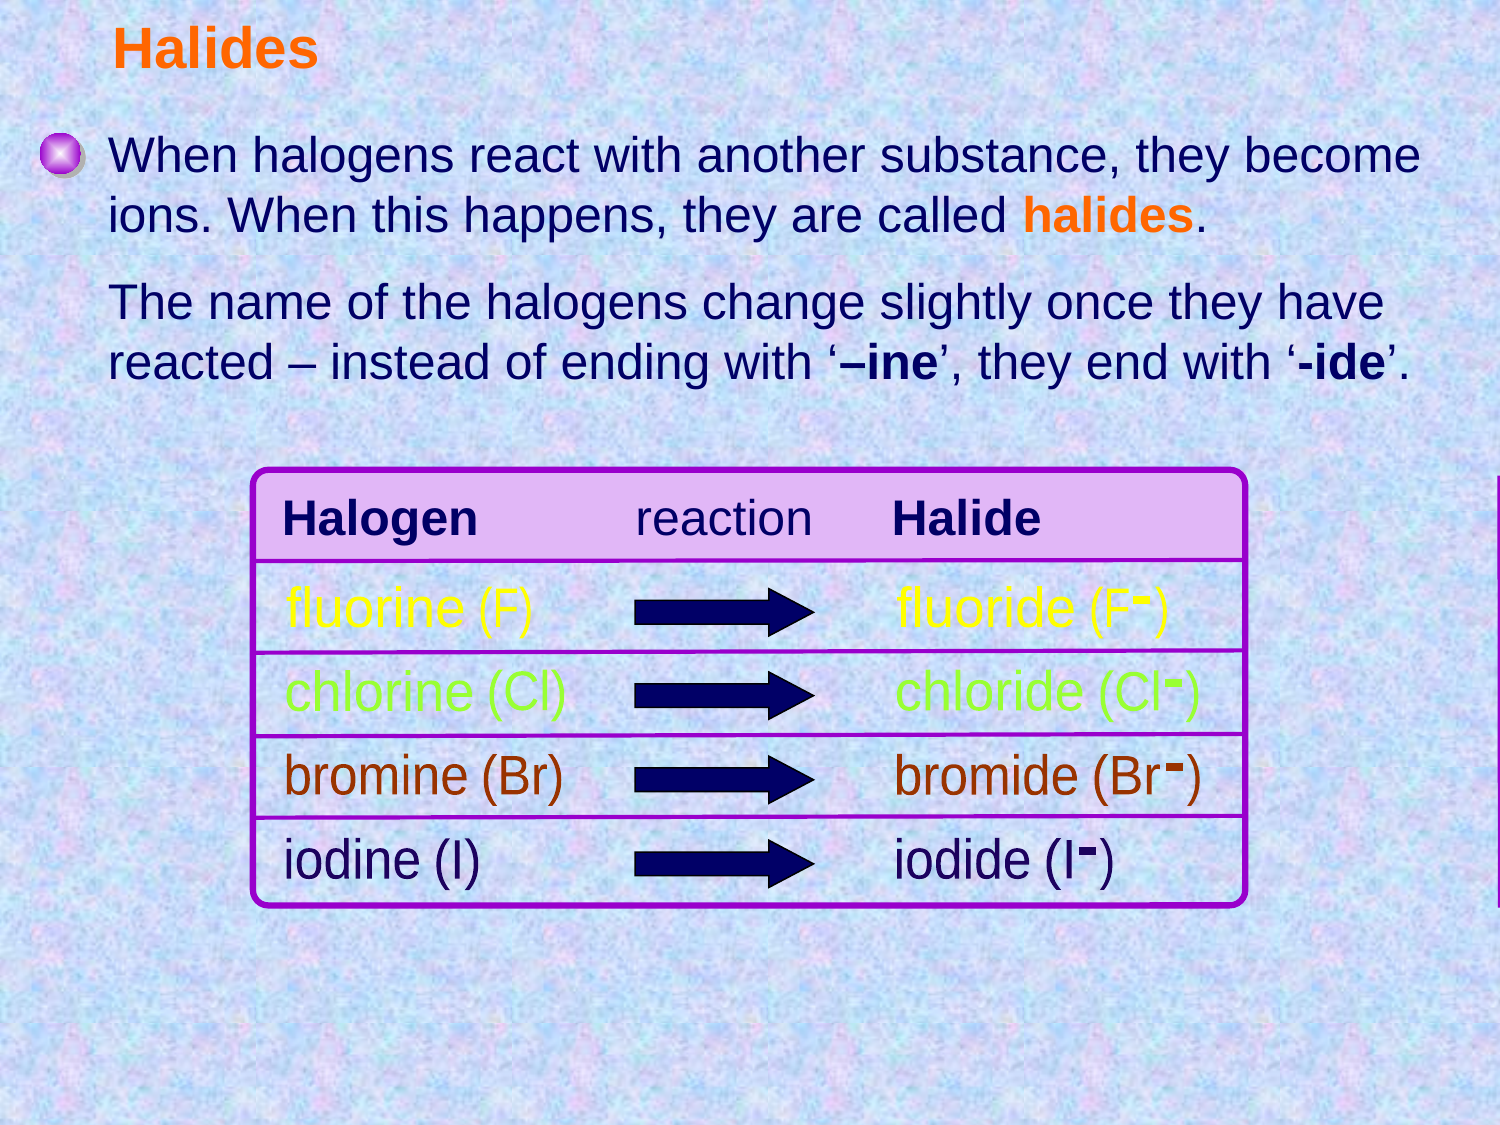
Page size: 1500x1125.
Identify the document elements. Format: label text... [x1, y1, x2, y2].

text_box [251, 468, 1247, 906]
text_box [286, 837, 1113, 891]
text_box The name of the halogens change slightly once they have reacted – instead of ending with ‘–ine’, they end with ‘-ide’. [93, 261, 1500, 397]
text_box When halogens react with another substance, they become ions. When this happens, they are called halides. [93, 115, 1500, 250]
picture [0, 0, 1500, 1125]
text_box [286, 585, 1168, 639]
text_box [39, 132, 81, 175]
title Halides [0, 2, 1282, 88]
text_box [286, 669, 1199, 723]
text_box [286, 753, 1200, 807]
